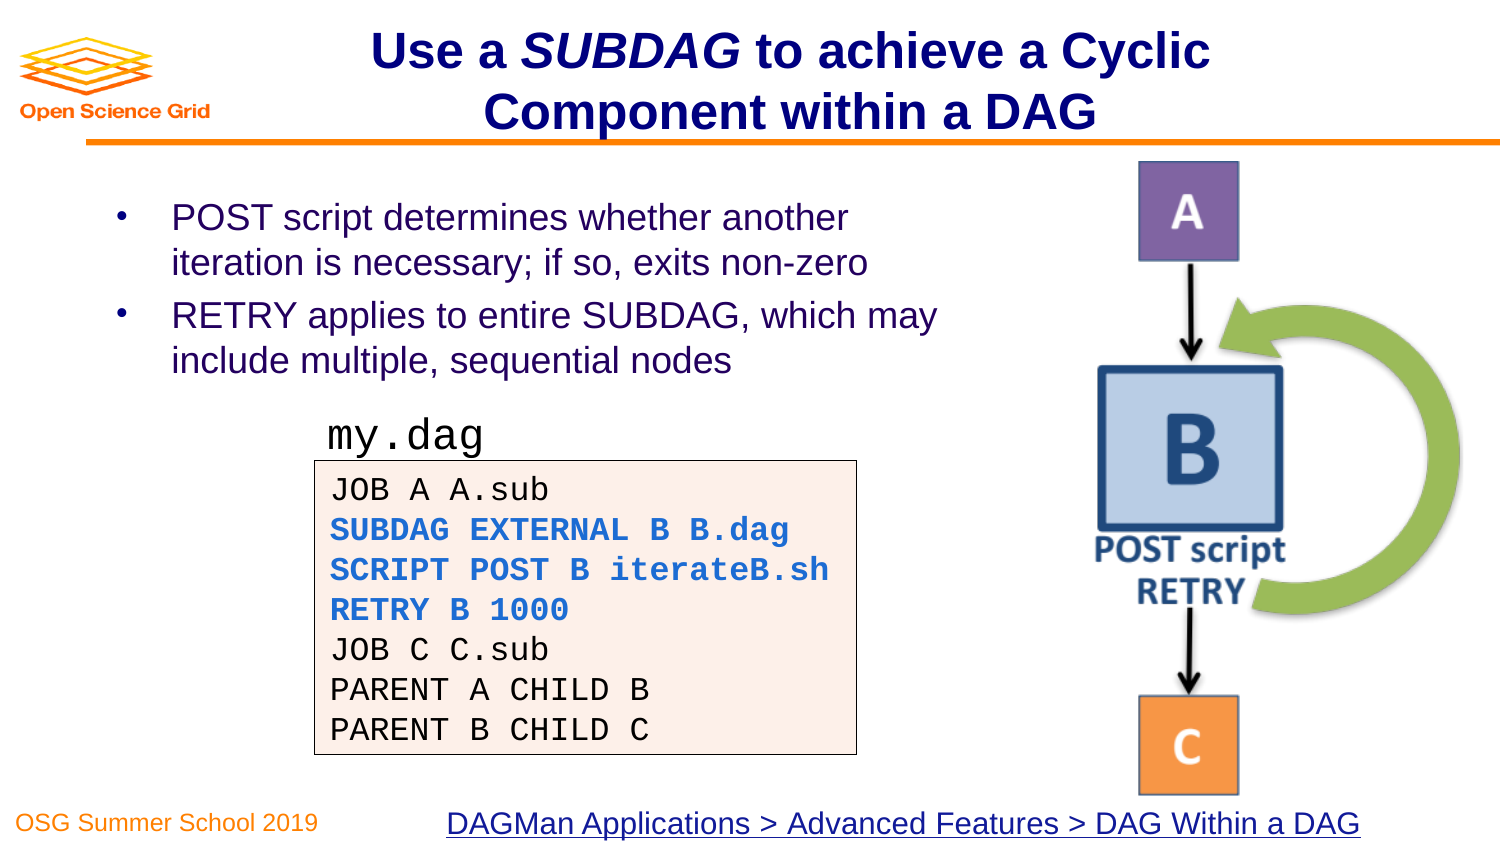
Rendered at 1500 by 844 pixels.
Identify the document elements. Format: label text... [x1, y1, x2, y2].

picture [0, 20, 229, 134]
title Use a SUBDAG to achieve a Cyclic Component within a DAG [229, 8, 1353, 149]
text_box JOB A A.sub SUBDAG EXTERNAL B B.dag SCRIPT POST B iterateB.sh RETRY B 1000 JOB C C.sub PARENT A CHILD B PARENT B CHILD C [314, 460, 857, 755]
text_box DAGMan Applications > Advanced Features > DAG Within a DAG [428, 796, 1376, 844]
picture [1067, 161, 1464, 808]
text_box my.dag [312, 413, 500, 466]
list POST script determines whether another iteration is necessary; if so, exits non-zero RETRY applies to entire SUBDAG, which may include multiple, sequential nodes [100, 185, 963, 413]
